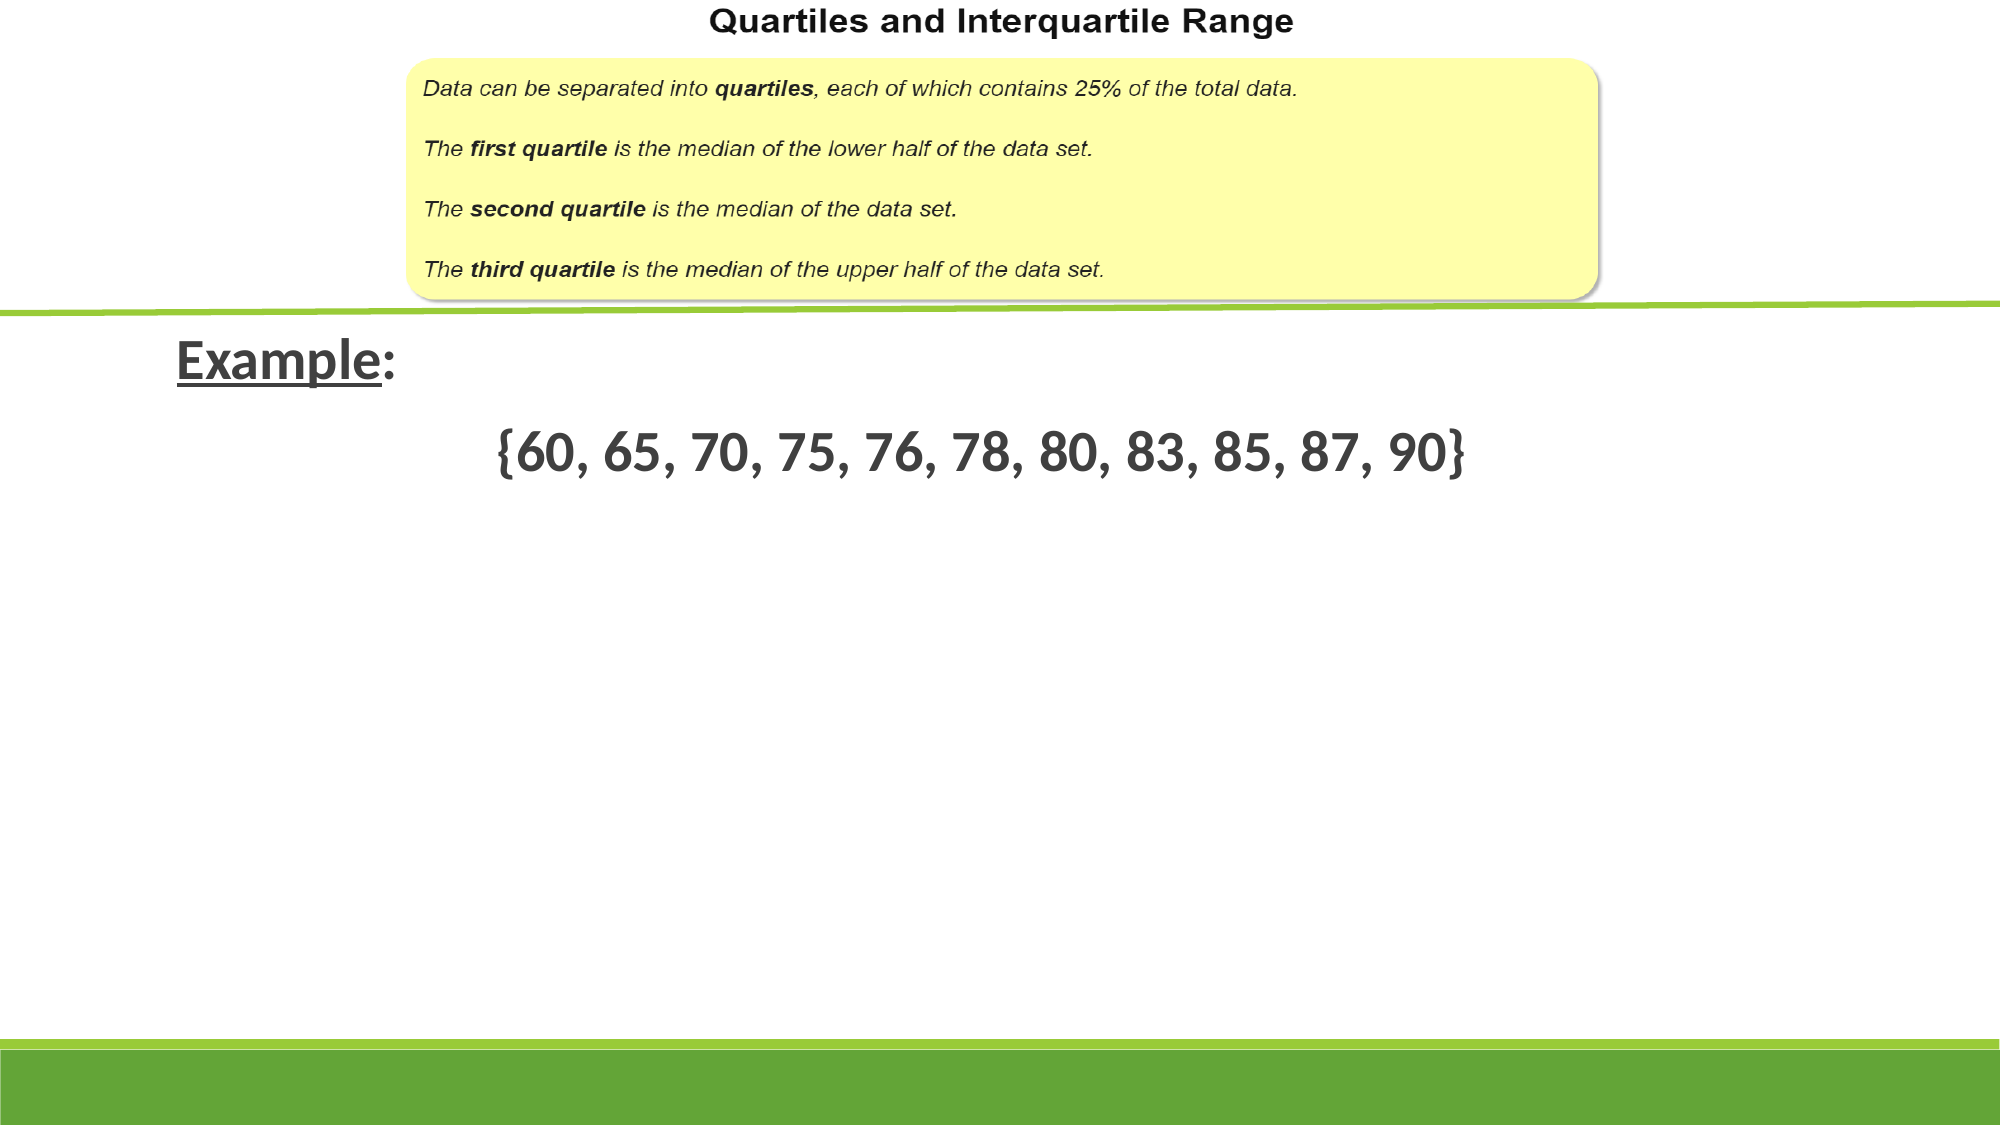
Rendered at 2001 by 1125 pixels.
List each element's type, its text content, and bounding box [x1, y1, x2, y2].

text_box Example: {60, 65, 70, 75, 76, 78, 80, 83, 85, 87, 90} [146, 324, 1817, 912]
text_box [0, 303, 2000, 314]
picture [392, 0, 1608, 303]
